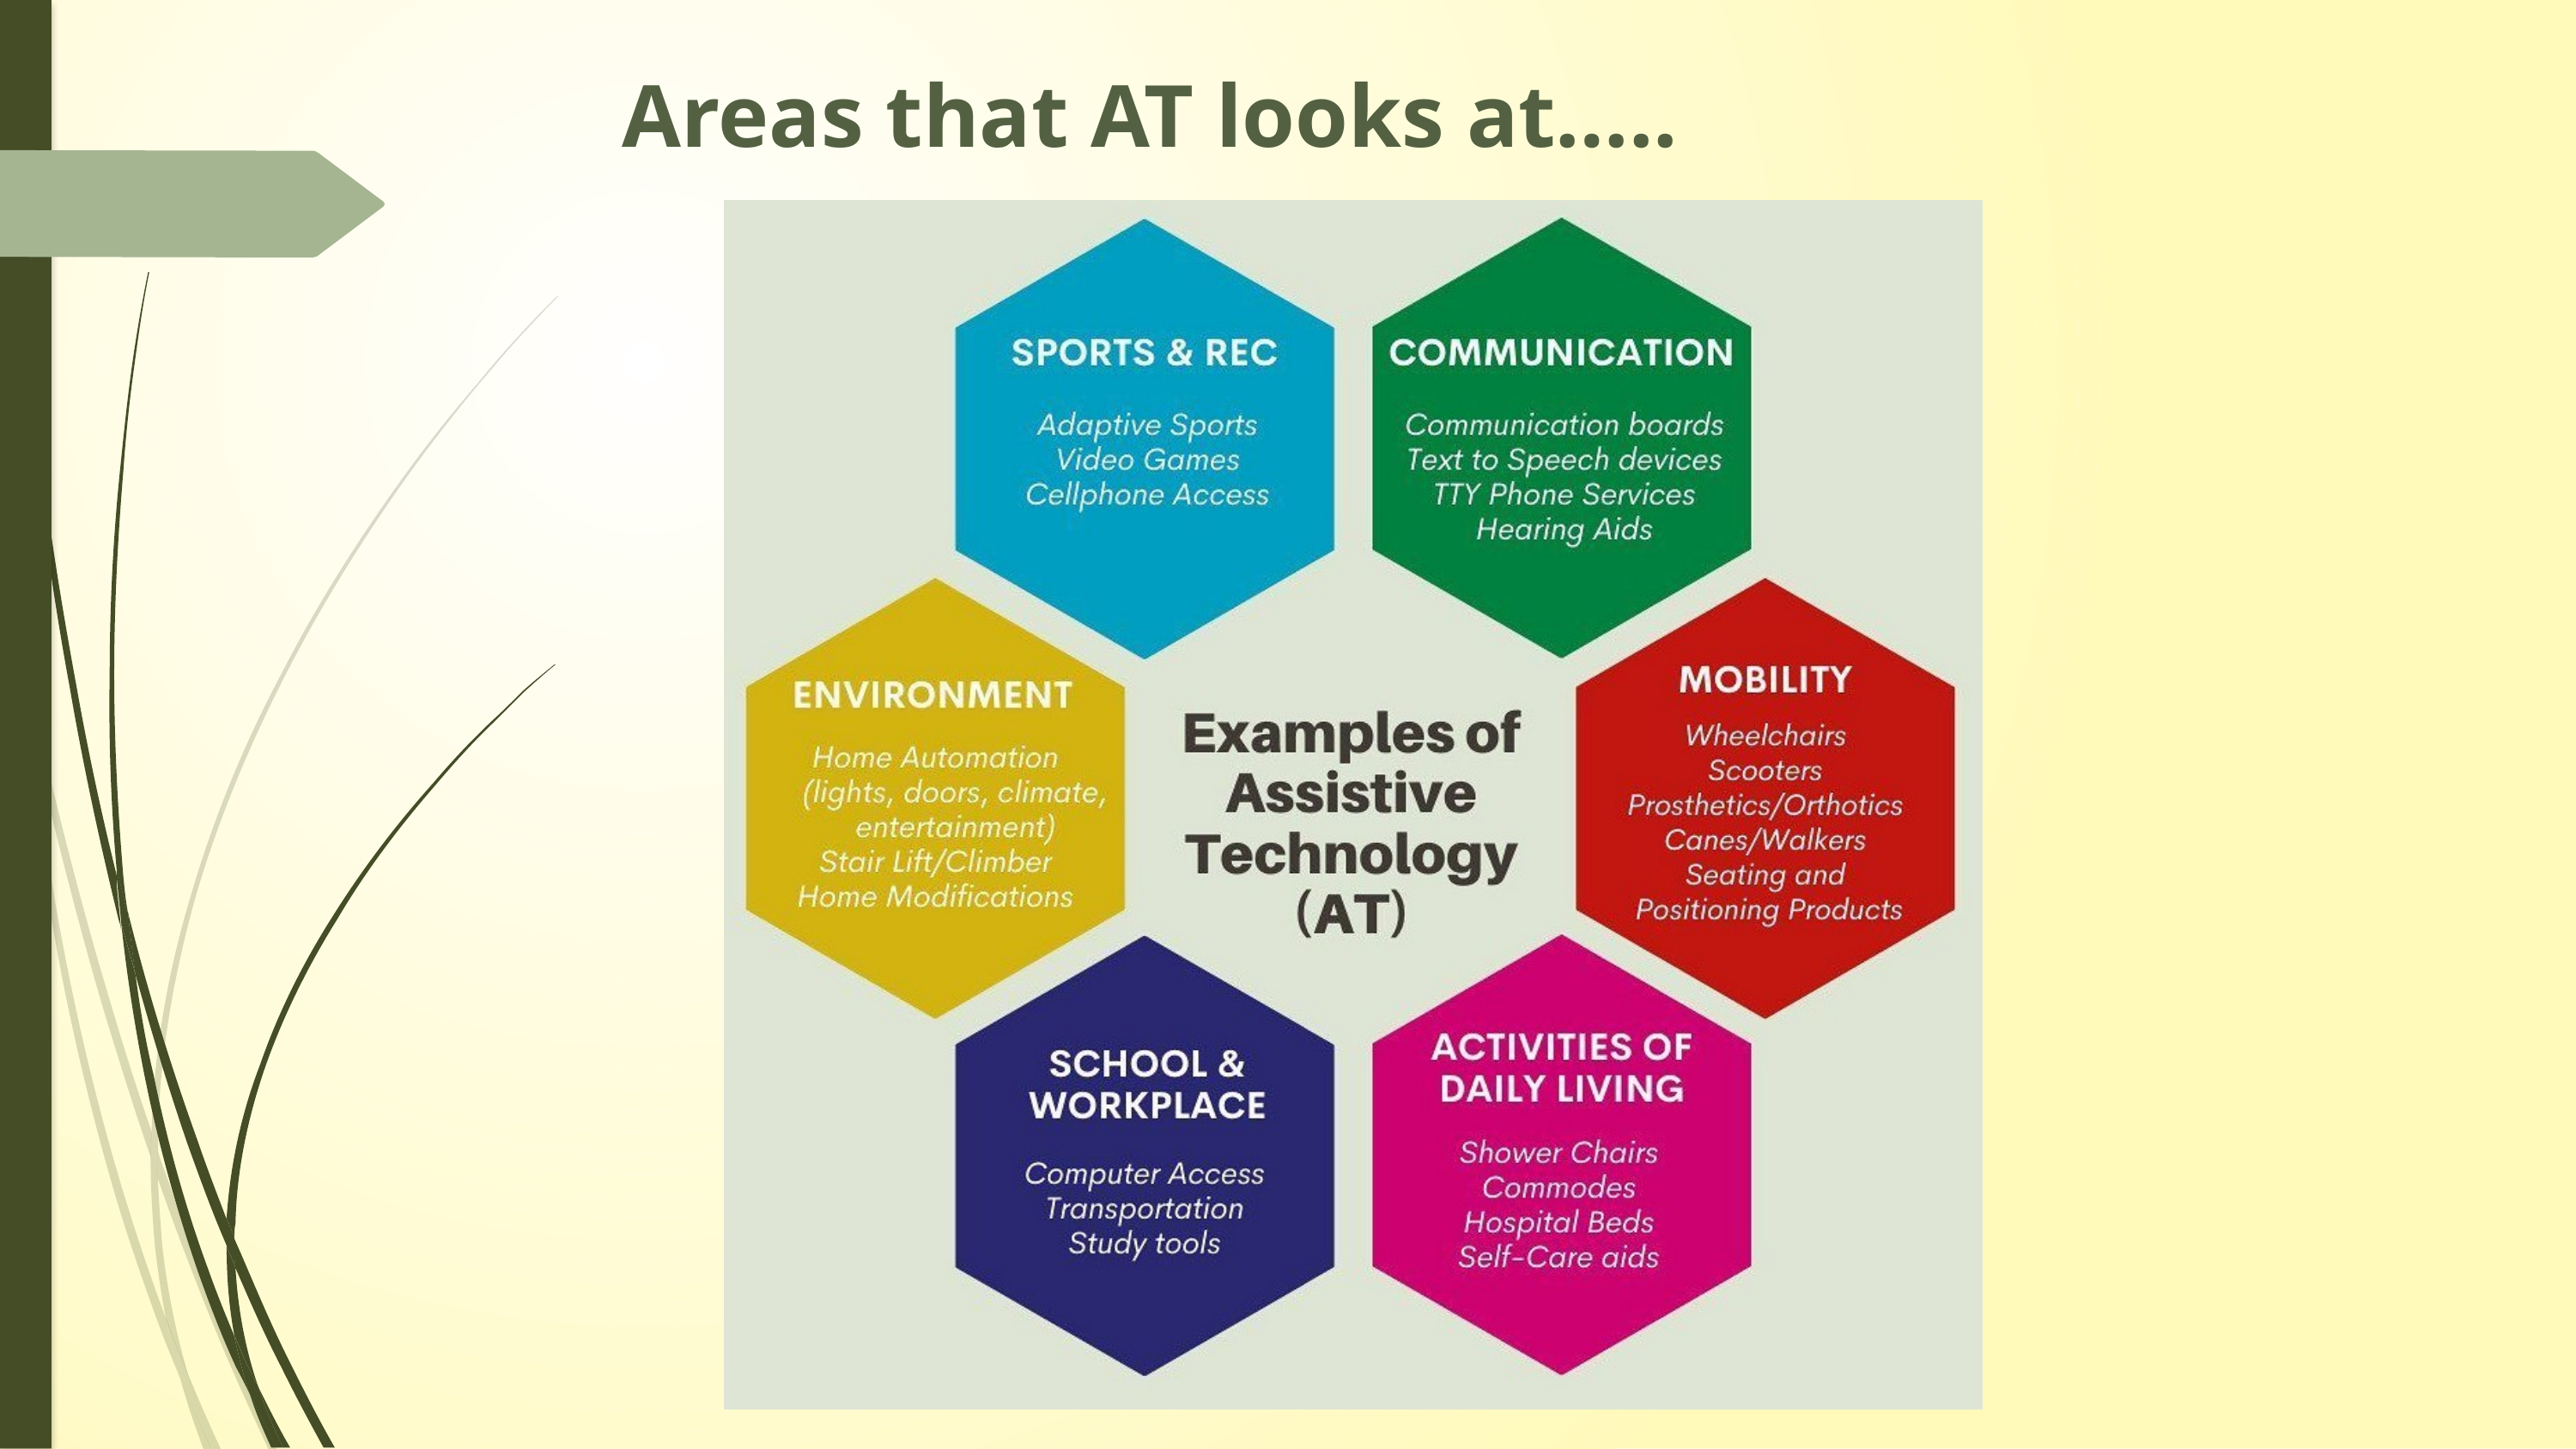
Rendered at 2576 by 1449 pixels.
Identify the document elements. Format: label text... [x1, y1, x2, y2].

picture [723, 200, 1983, 1410]
text_box Areas that AT looks at….. [609, 55, 1868, 171]
